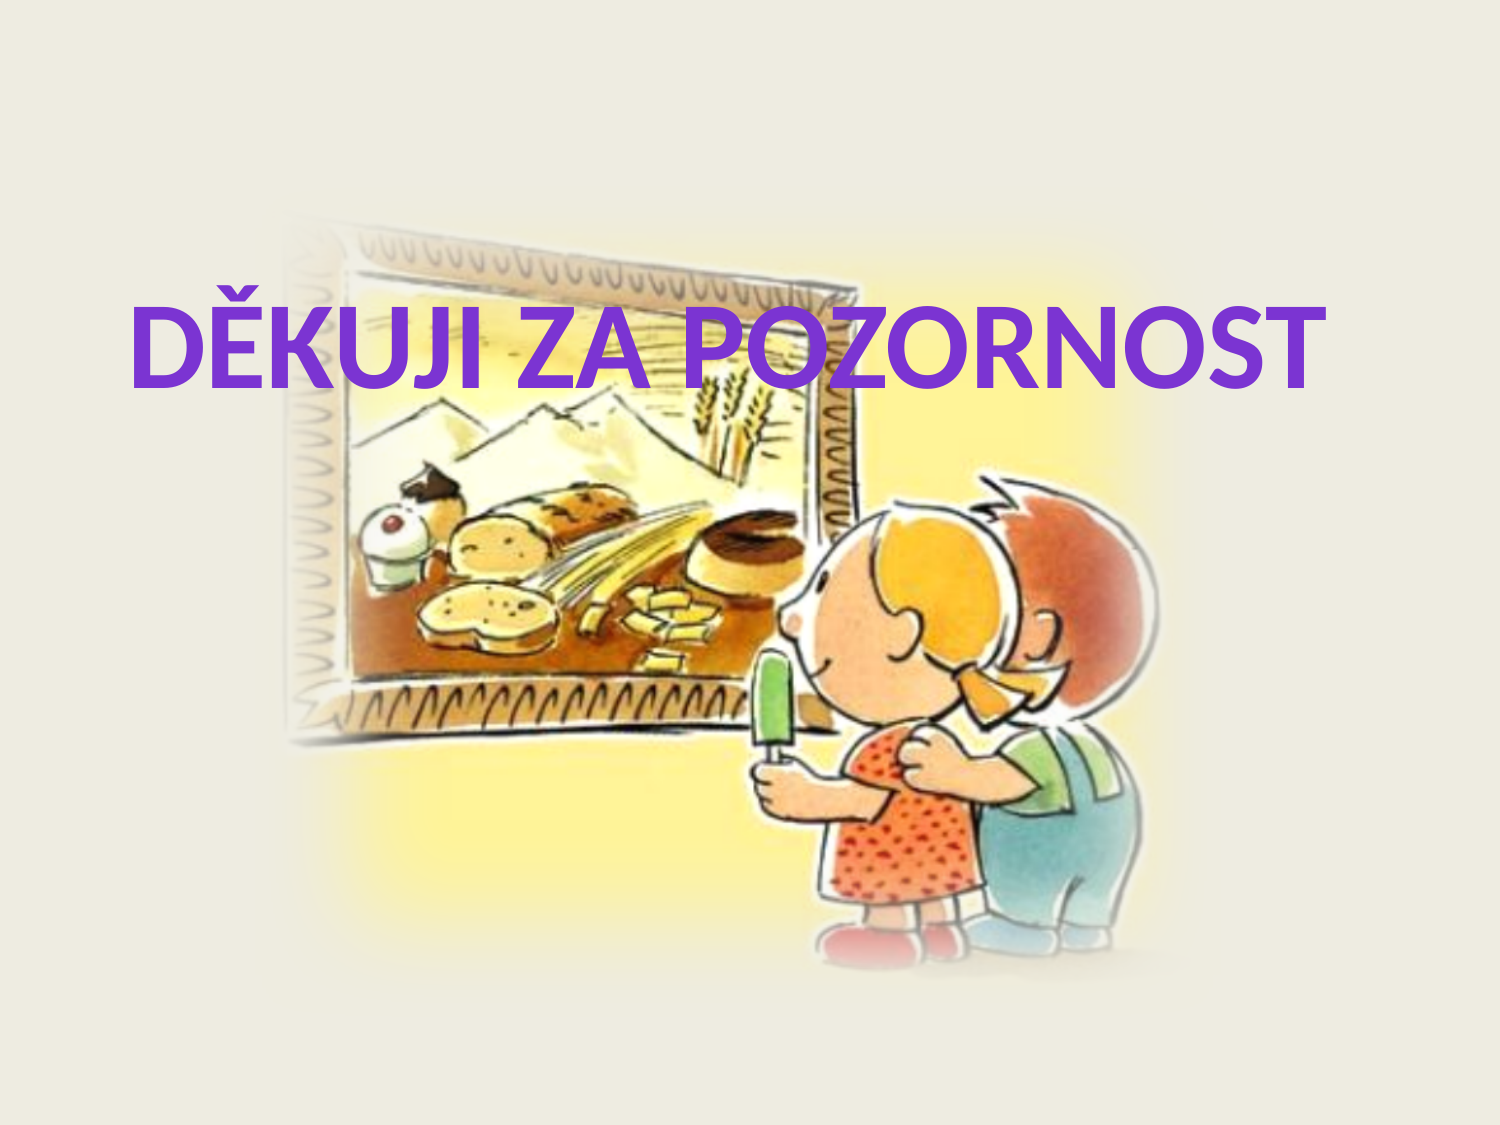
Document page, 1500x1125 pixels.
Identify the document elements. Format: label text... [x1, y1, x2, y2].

title DĚKUJI ZA POZORNOST [112, 196, 248, 481]
title DĚKUJI ZA POZORNOST [1227, 196, 1388, 481]
picture [253, 184, 1223, 1019]
